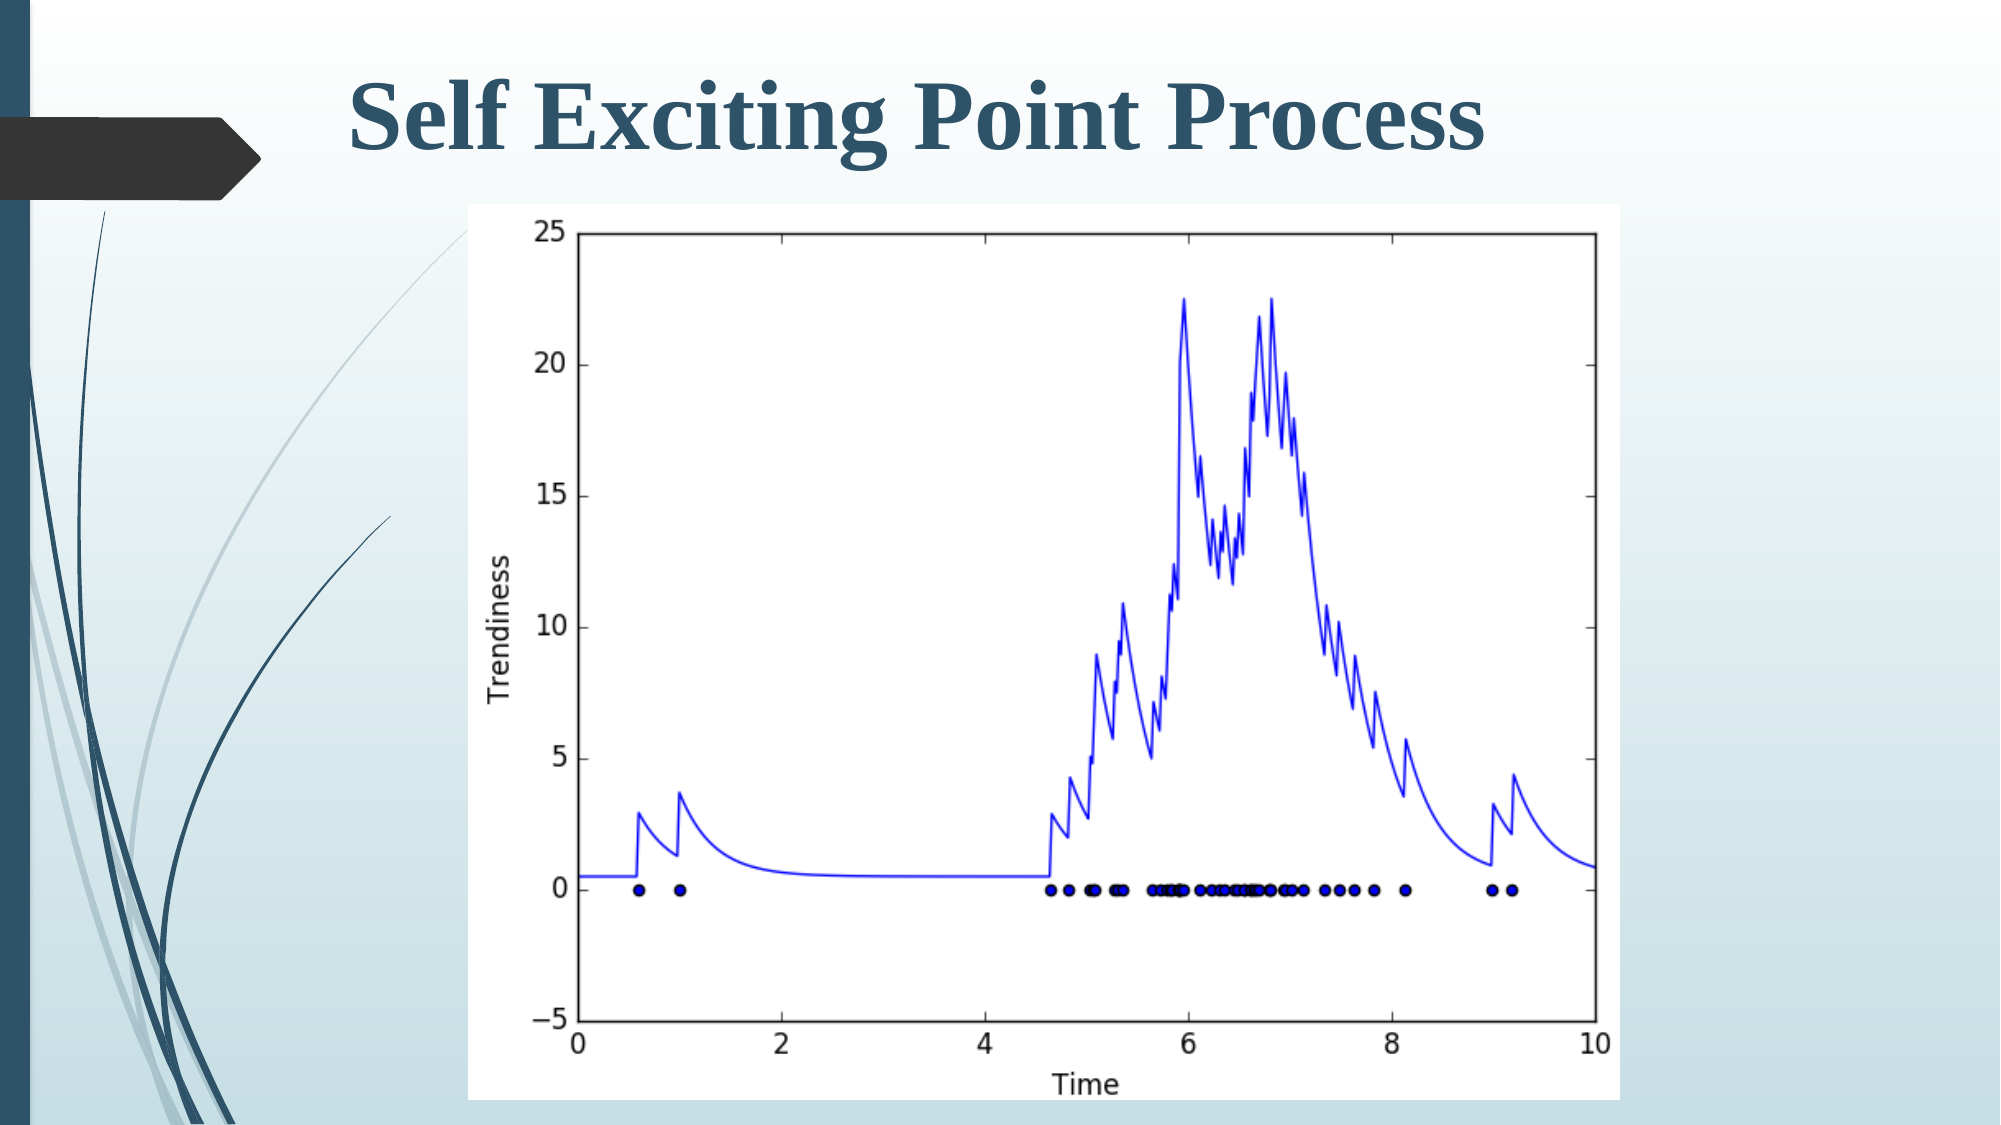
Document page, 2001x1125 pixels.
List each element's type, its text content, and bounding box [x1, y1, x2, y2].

title Self Exciting Point Process [332, 42, 1795, 253]
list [468, 204, 1621, 1101]
